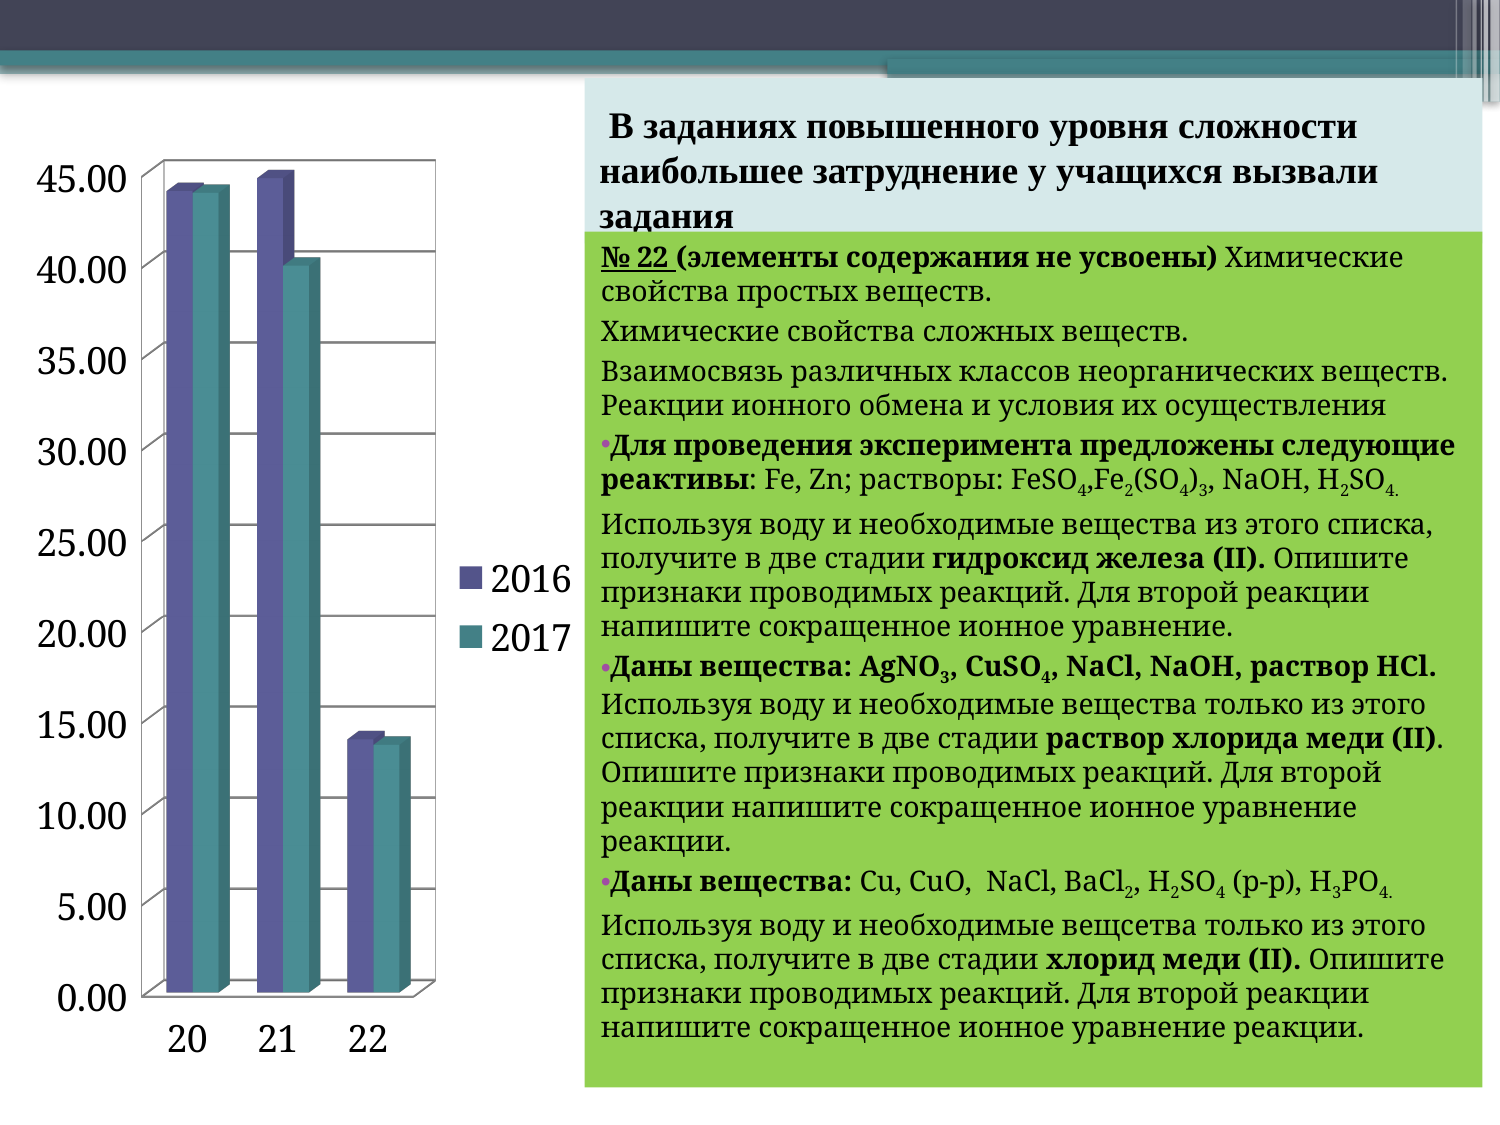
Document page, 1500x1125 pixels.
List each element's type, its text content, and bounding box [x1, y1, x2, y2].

chart [24, 126, 597, 1088]
list № 22 (элементы содержания не усвоены) Химические свойства простых веществ. Химические свойства сложных веществ. Взаимосвязь различных классов неорганических веществ. Реакции ионного обмена и условия их осуществления Для проведения эксперимента предложены следующие реактивы: Fe, Zn; растворы: FeSO4,Fe2(SO4)3, NaOH, H2SO4. Используя воду и необходимые вещества из этого списка, получите в две стадии гидроксид железа (II). Опишите признаки проводимых реакций. Для второй реакции напишите сокращенное ионное уравнение. Даны вещества: AgNO3, CuSO4, NaCl, NaOH, раствор HCl. Используя воду и необходимые вещества только из этого списка, получите в две стадии раствор хлорида меди (II). Опишите признаки проводимых реакций. Для второй реакции напишите сокращенное ионное уравнение реакции. Даны вещества: Cu, CuO, NaCl, BaCl2, H2SO4 (р-р), H3PO4. Используя воду и необходимые вещсетва только из этого списка, получите в две стадии хлорид меди (II). Опишите признаки проводимых реакций. Для второй реакции напишите сокращенное ионное уравнение реакции. [603, 231, 1483, 1088]
title В заданиях повышенного уровня сложности наибольшее затруднение у учащихся вызвали задания [584, 78, 1483, 231]
